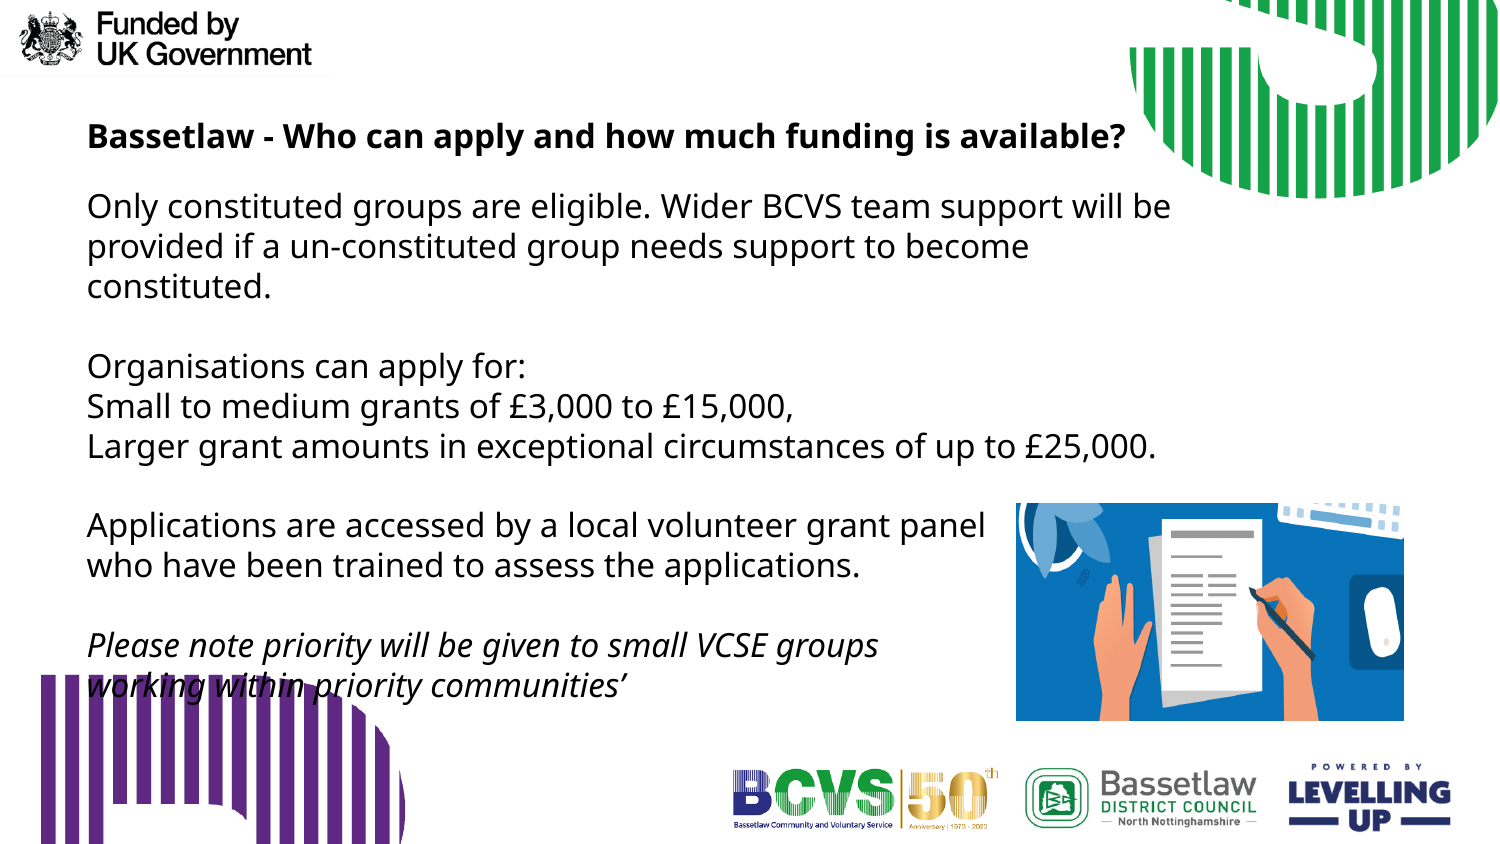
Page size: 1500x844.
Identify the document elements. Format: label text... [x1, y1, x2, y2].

picture [0, 0, 330, 77]
text_box Bassetlaw - Who can apply and how much funding is available? Only constituted groups are eligible. Wider BCVS team support will be provided if a un-constituted group needs support to become constituted. Organisations can apply for: Small to medium grants of £3,000 to £15,000, Larger grant amounts in exceptional circumstances of up to £25,000. Applications are accessed by a local volunteer grant panel who have been trained to assess the applications. Please note priority will be given to small VCSE groups working within priority communities’ [71, 108, 1224, 712]
picture [1015, 503, 1404, 721]
picture [1111, 0, 1500, 207]
picture [703, 755, 1500, 844]
picture [0, 668, 488, 844]
